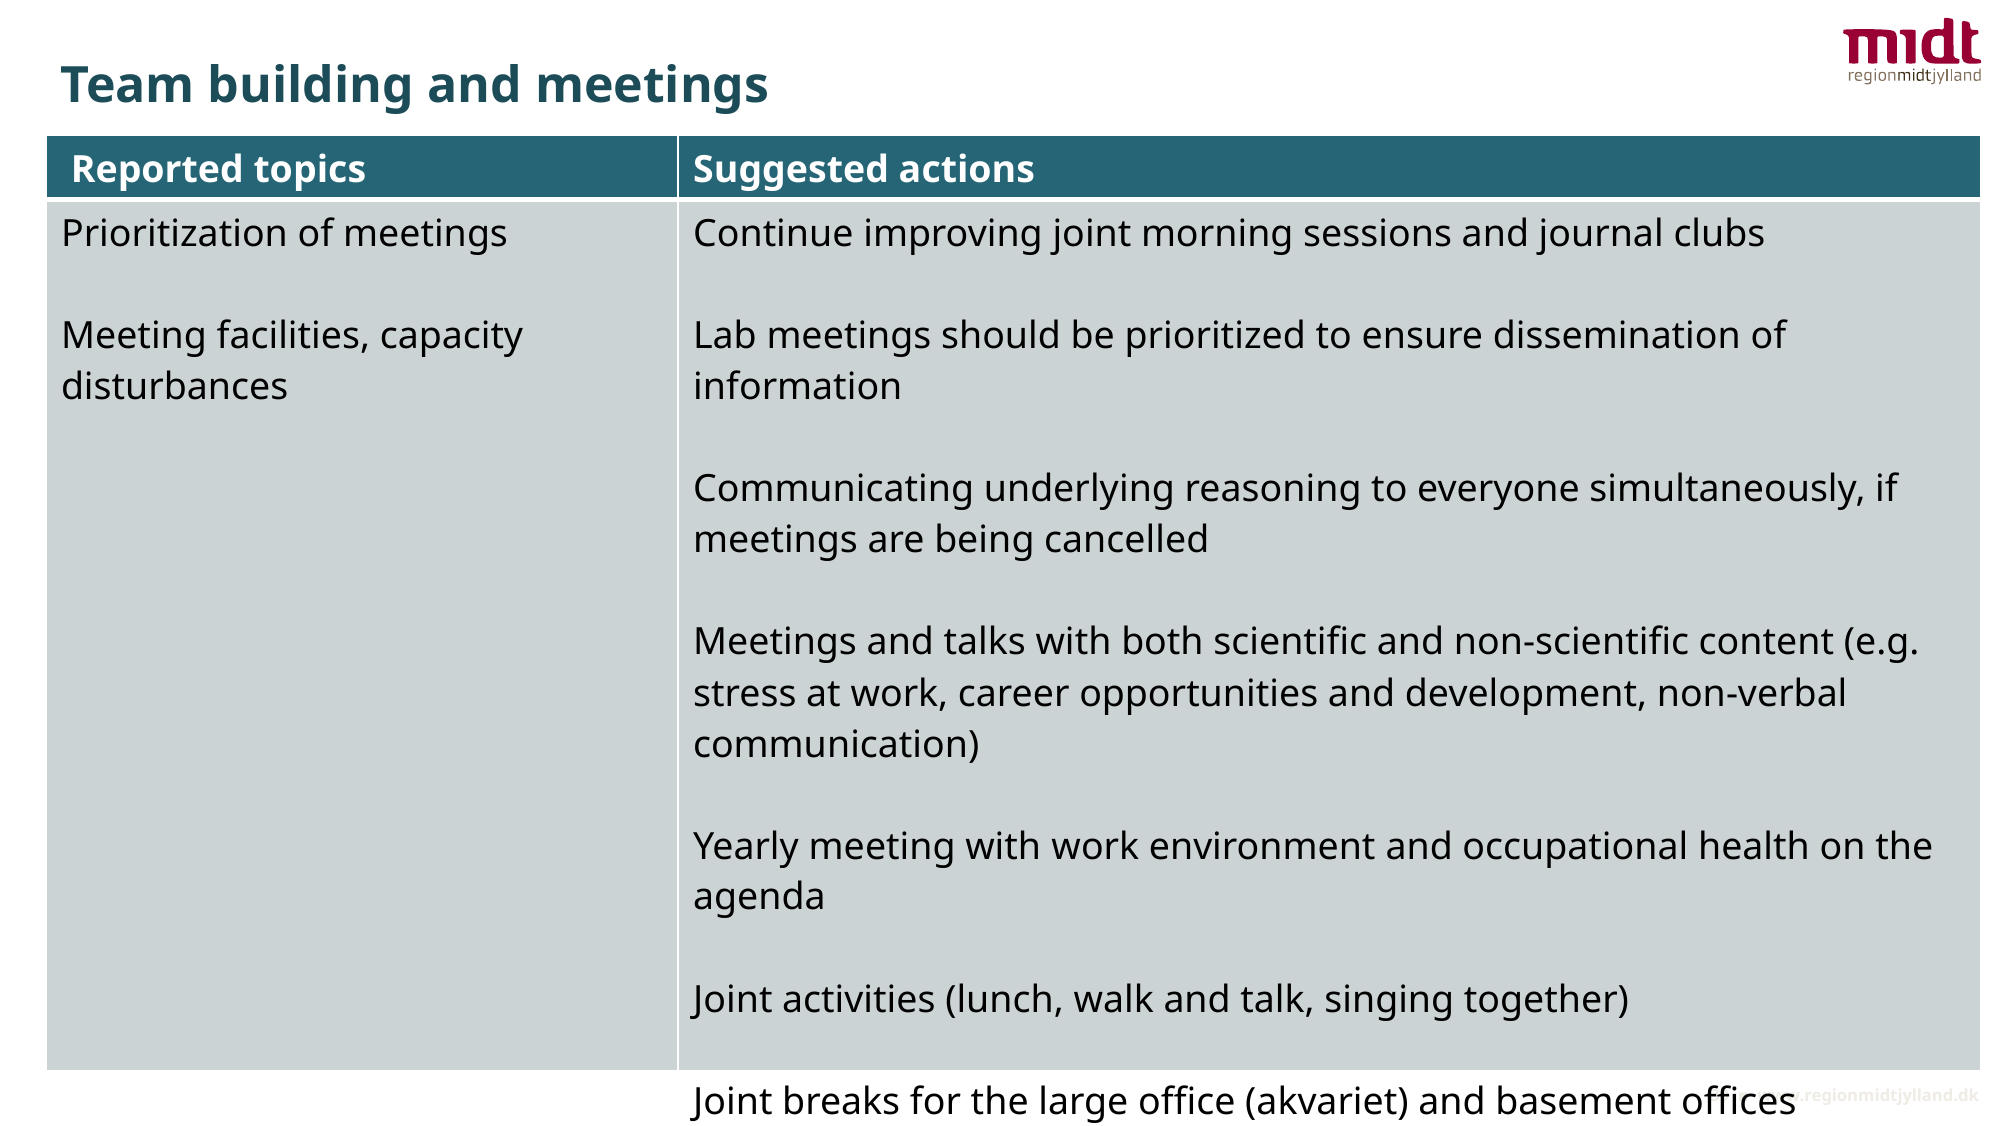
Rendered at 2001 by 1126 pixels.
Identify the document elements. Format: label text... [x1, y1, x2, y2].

table_header Suggested actions [679, 136, 1980, 197]
table_cell Continue improving joint morning sessions and journal clubs Lab meetings should be prioritized to ensure dissemination of information Communicating underlying reasoning to everyone simultaneously, if meetings are being cancelled Meetings and talks with both scientific and non-scientific content (e.g. stress at work, career opportunities and development, non-verbal communication) Yearly meeting with work environment and occupational health on the agenda Joint activities (lunch, walk and talk, singing together) Joint breaks for the large office (akvariet) and basement offices [679, 202, 1980, 1070]
table_header Reported topics [47, 136, 677, 197]
table_cell Prioritization of meetings Meeting facilities, capacity disturbances [47, 202, 677, 1070]
text_box Team building and meetings [46, 0, 1901, 120]
